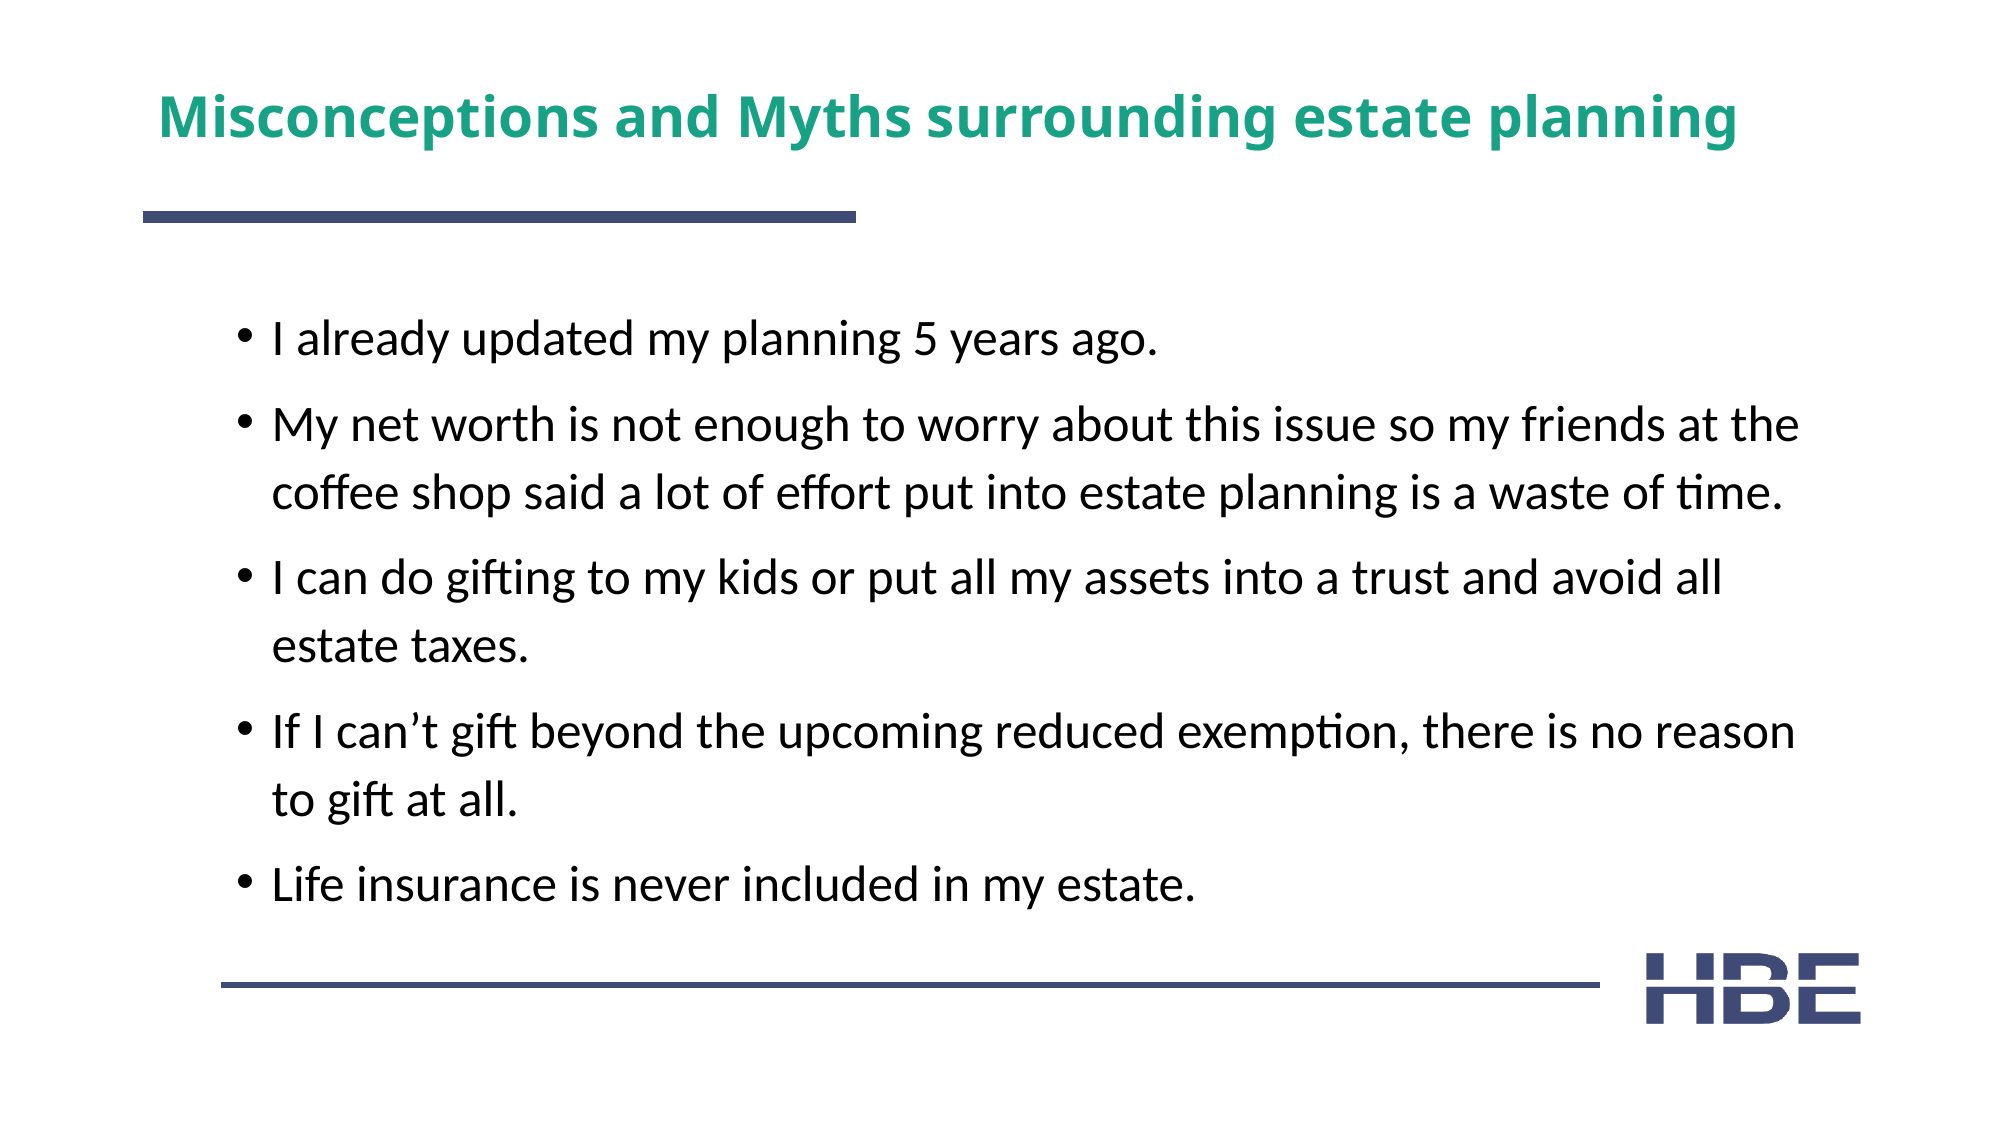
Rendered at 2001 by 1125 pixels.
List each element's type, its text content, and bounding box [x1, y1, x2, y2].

title Misconceptions and Myths surrounding estate planning [142, 59, 1863, 180]
text_box I already updated my planning 5 years ago. My net worth is not enough to worry about this issue so my friends at the coffee shop said a lot of effort put into estate planning is a waste of time. I can do gifting to my kids or put all my assets into a trust and avoid all estate taxes. If I can’t gift beyond the upcoming reduced exemption, there is no reason to gift at all. Life insurance is never included in my estate. [221, 290, 1863, 925]
picture [1642, 953, 1863, 1024]
